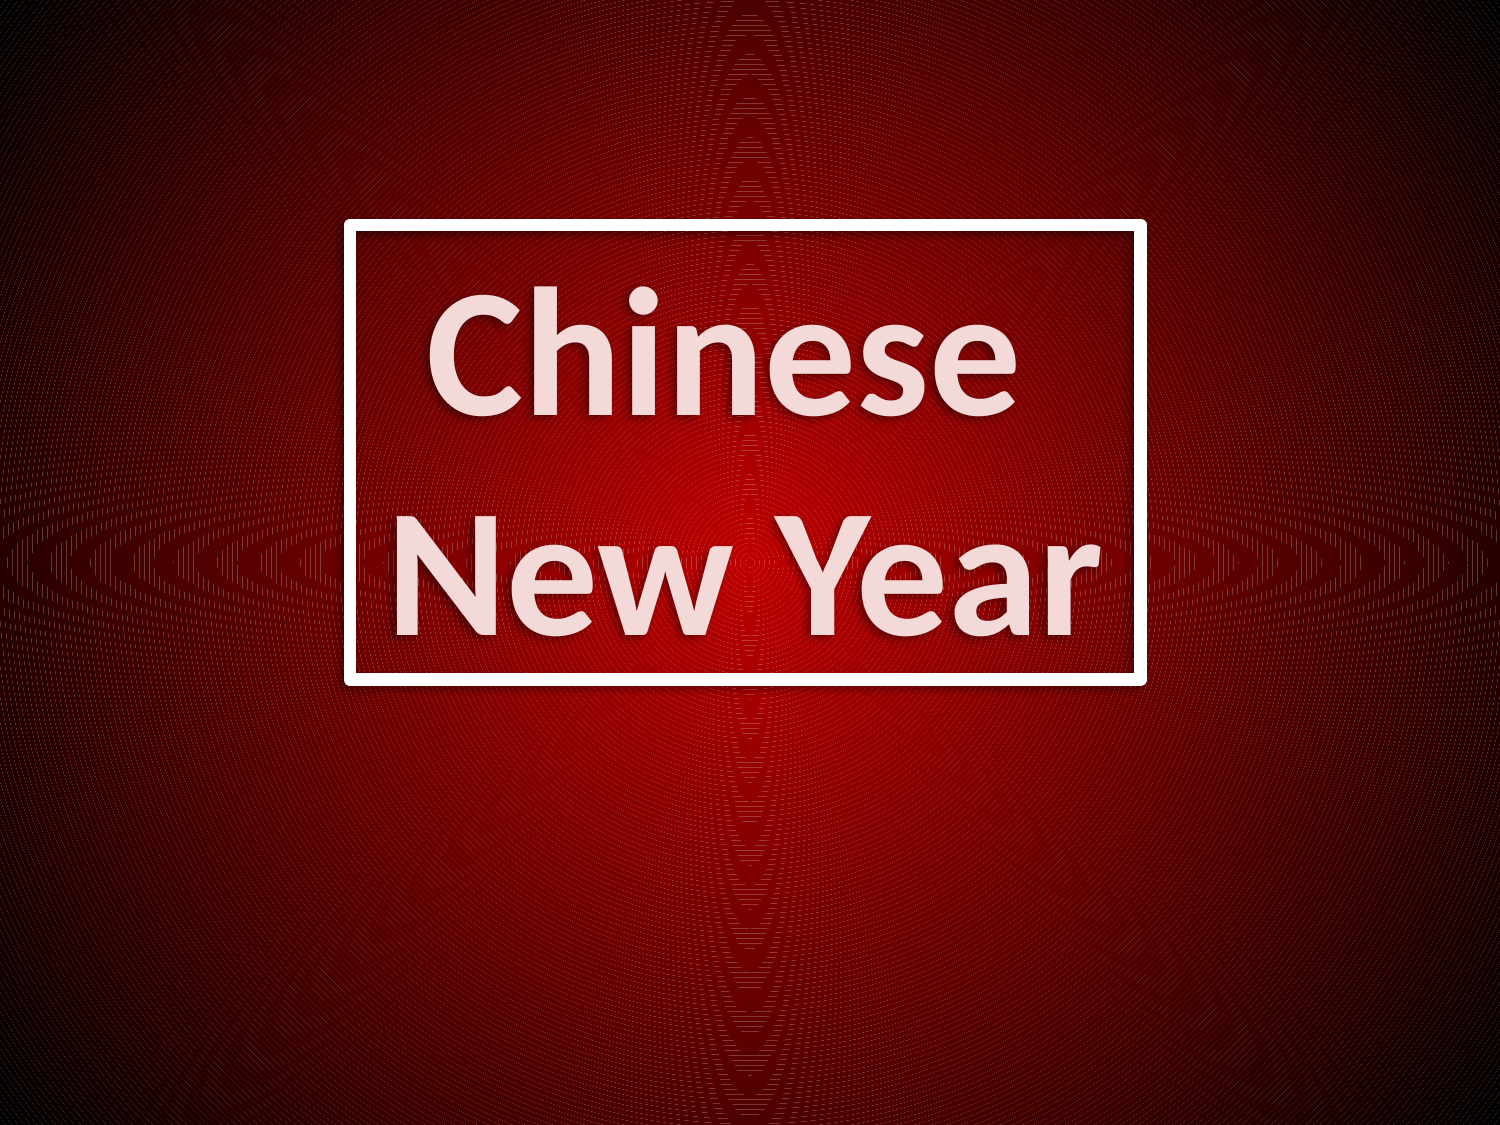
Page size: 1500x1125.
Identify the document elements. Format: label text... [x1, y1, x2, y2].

text_box Chinese New Year [350, 224, 1141, 680]
